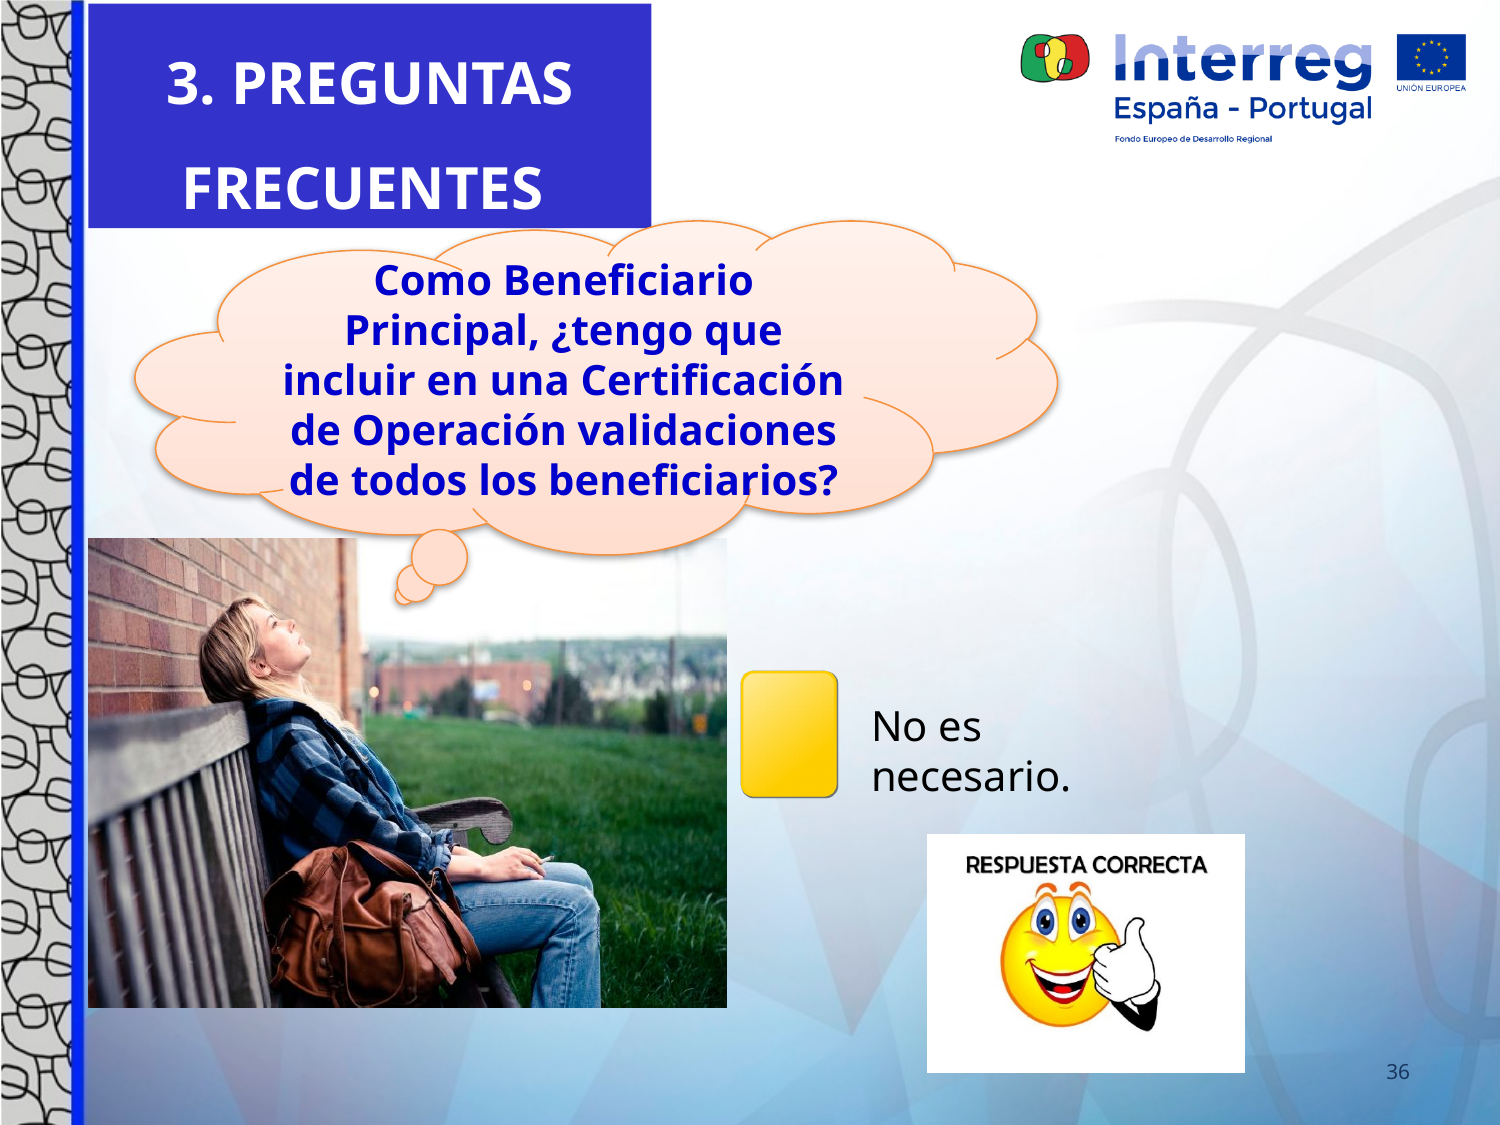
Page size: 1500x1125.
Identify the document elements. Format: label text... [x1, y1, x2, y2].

text_box 3. PREGUNTAS FRECUENTES [88, 3, 652, 229]
text_box Como Beneficiario Principal, ¿tengo que incluir en una Certificación de Operación validaciones de todos los beneficiarios? [134, 220, 1059, 537]
text_box No es necesario. [856, 692, 1199, 808]
picture [0, 0, 1500, 1125]
slide_number 36 [1074, 1042, 1425, 1103]
